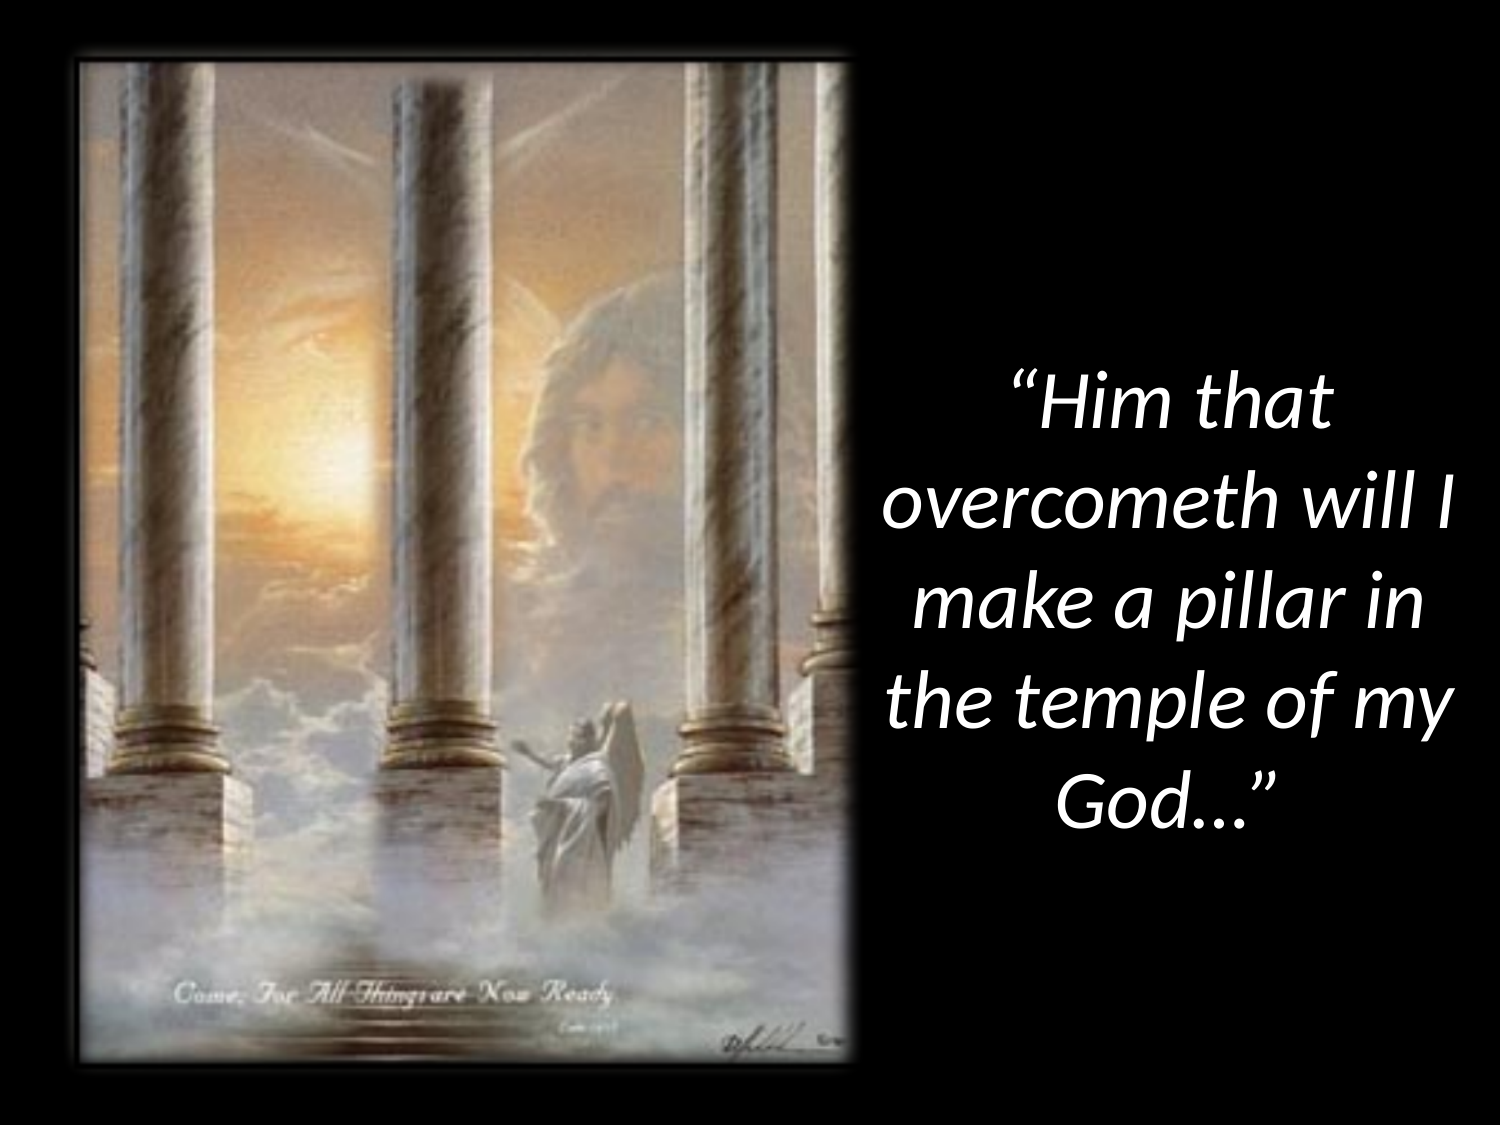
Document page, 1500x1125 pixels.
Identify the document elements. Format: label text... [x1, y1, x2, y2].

picture [62, 39, 863, 1078]
text_box “Him that overcometh will I make a pillar in the temple of my God…” [866, 337, 1476, 853]
